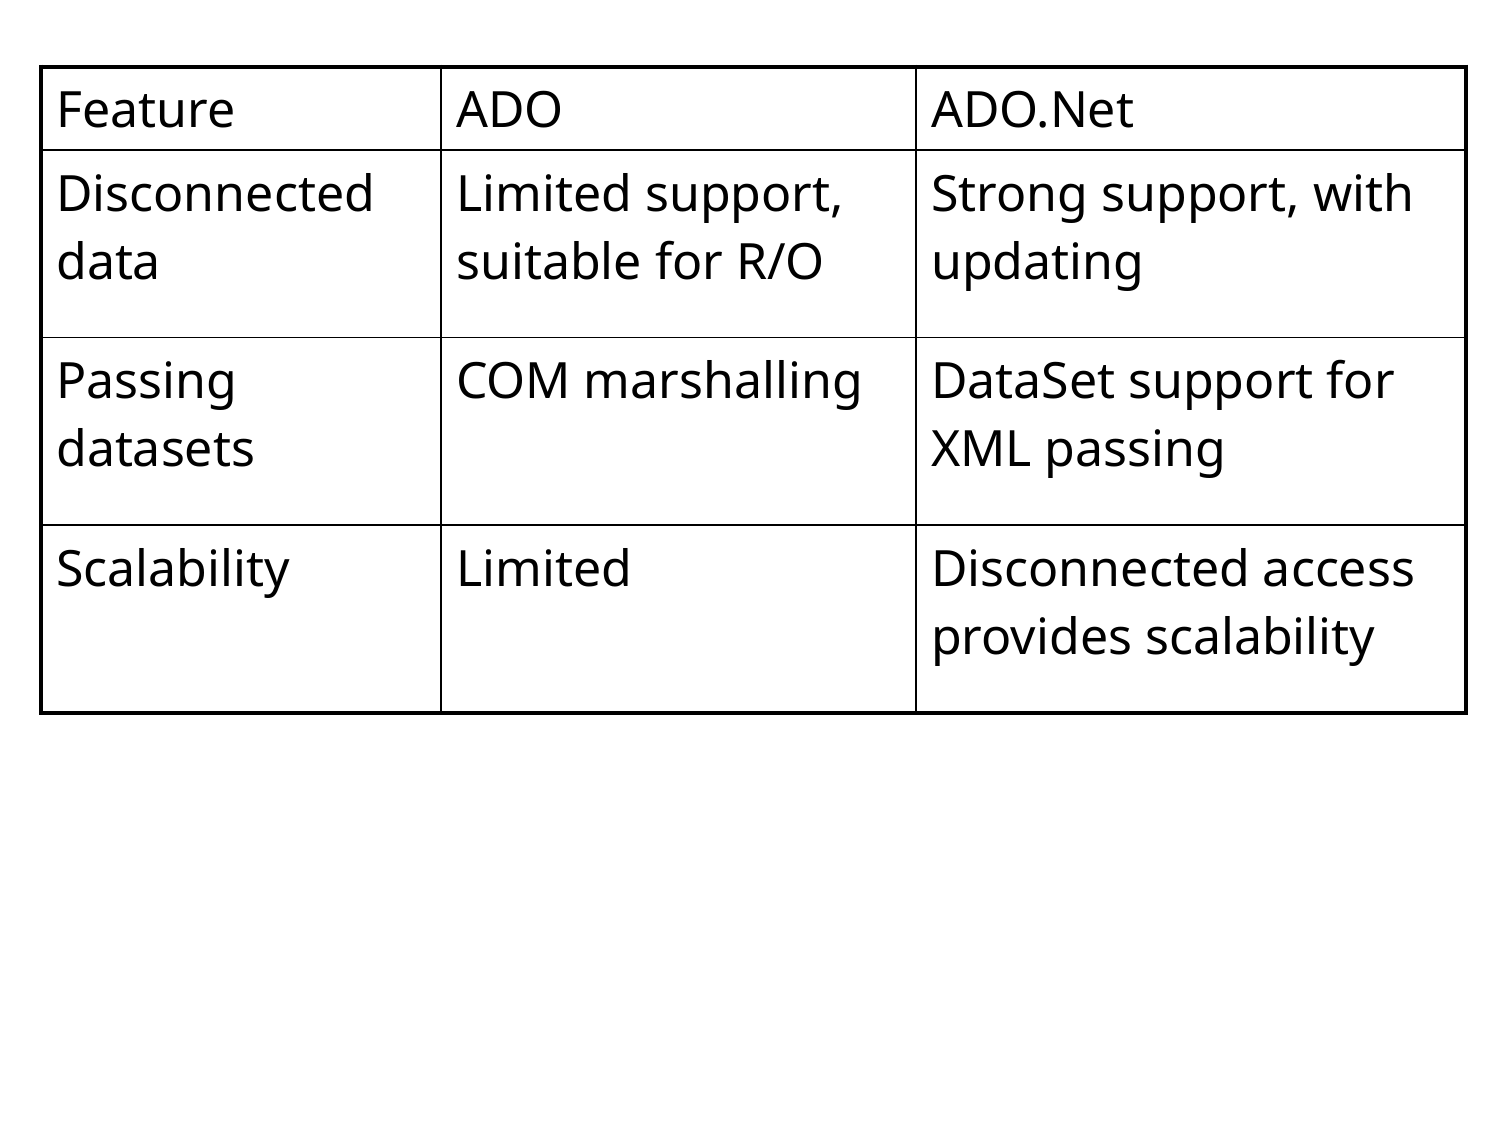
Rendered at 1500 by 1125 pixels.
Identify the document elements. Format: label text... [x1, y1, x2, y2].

table_cell Disconnected access provides scalability [917, 526, 1464, 711]
table_cell COM marshalling [442, 338, 915, 524]
table_cell Limited support, suitable for R/O [442, 151, 915, 337]
table_cell DataSet support for XML passing [917, 338, 1464, 524]
table_cell Passing datasets [43, 338, 440, 524]
table_header Feature [43, 69, 440, 149]
table_cell Strong support, with updating [917, 151, 1464, 337]
table_cell Limited [442, 526, 915, 711]
table_cell Scalability [43, 526, 440, 711]
table_header ADO [442, 69, 915, 149]
table_cell Disconnected data [43, 151, 440, 337]
table_header ADO.Net [917, 69, 1464, 149]
